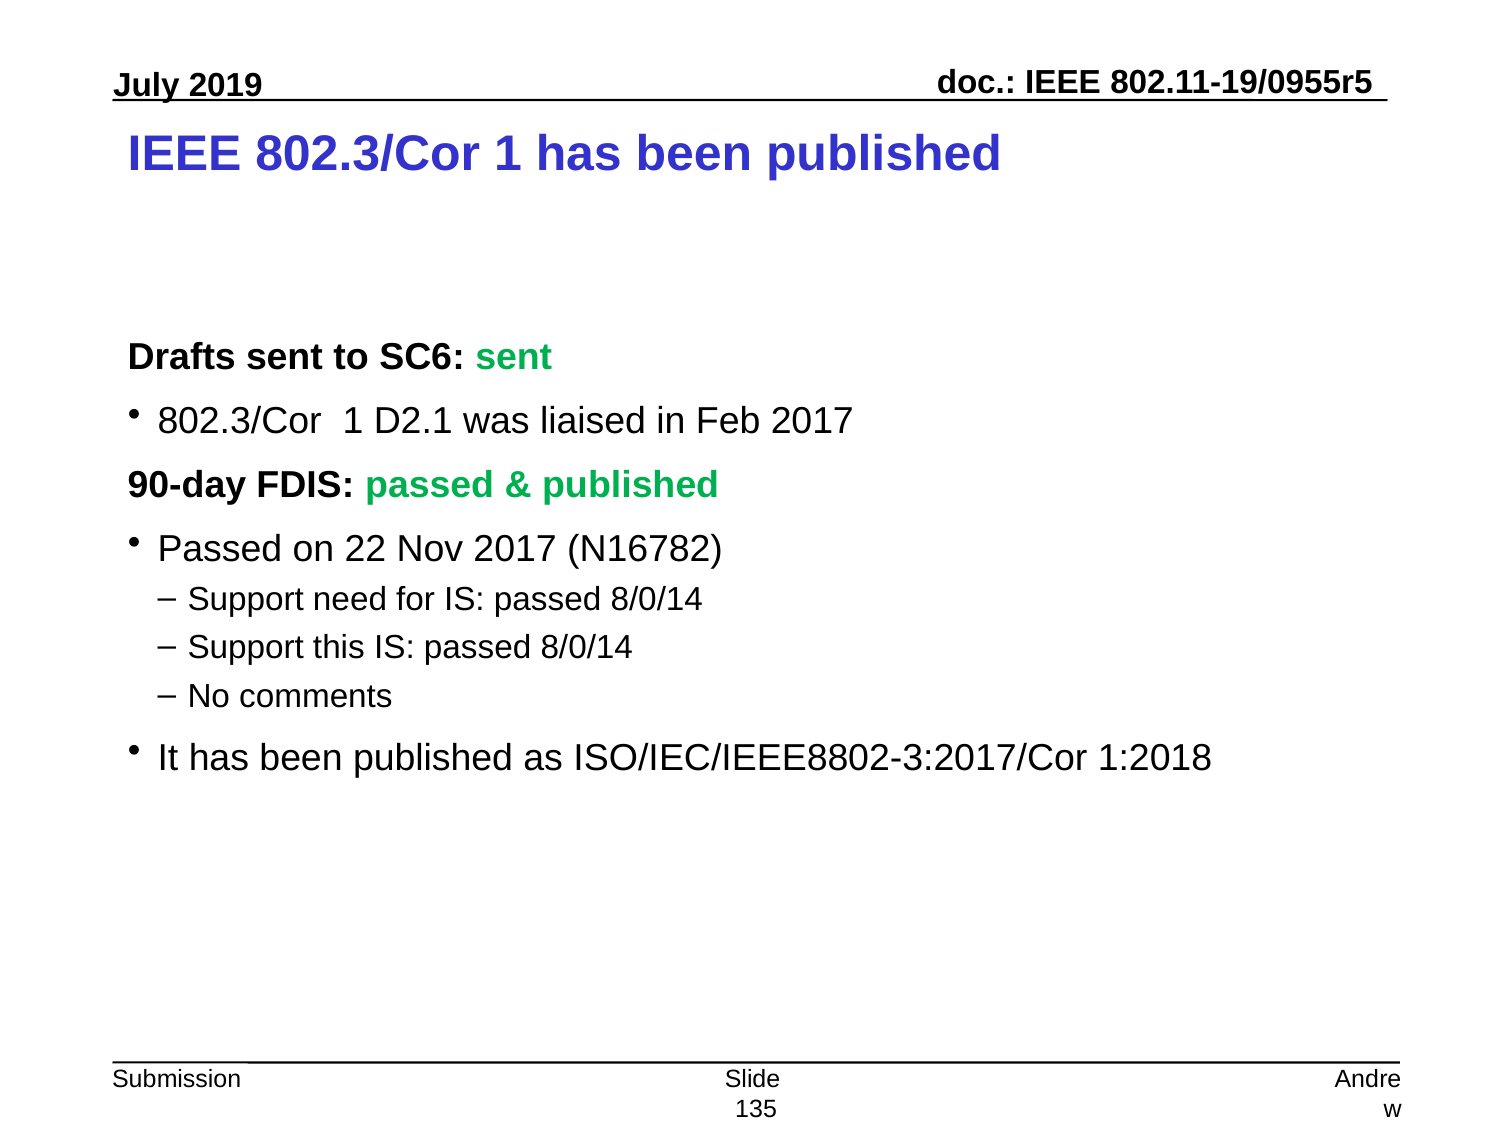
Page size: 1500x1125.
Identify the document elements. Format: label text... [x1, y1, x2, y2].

footer Andrew Myles, Cisco [1320, 1061, 1402, 1093]
slide_number Slide 135 [709, 1061, 803, 1093]
list Drafts sent to SC6: sent 802.3/Cor 1 D2.1 was liaised in Feb 2017 90-day FDIS: passed & published Passed on 22 Nov 2017 (N16782) Support need for IS: passed 8/0/14 Support this IS: passed 8/0/14 No comments It has been published as ISO/IEC/IEEE8802-3:2017/Cor 1:2018 [112, 324, 1388, 1000]
title IEEE 802.3/Cor 1 has been published [112, 112, 1388, 288]
